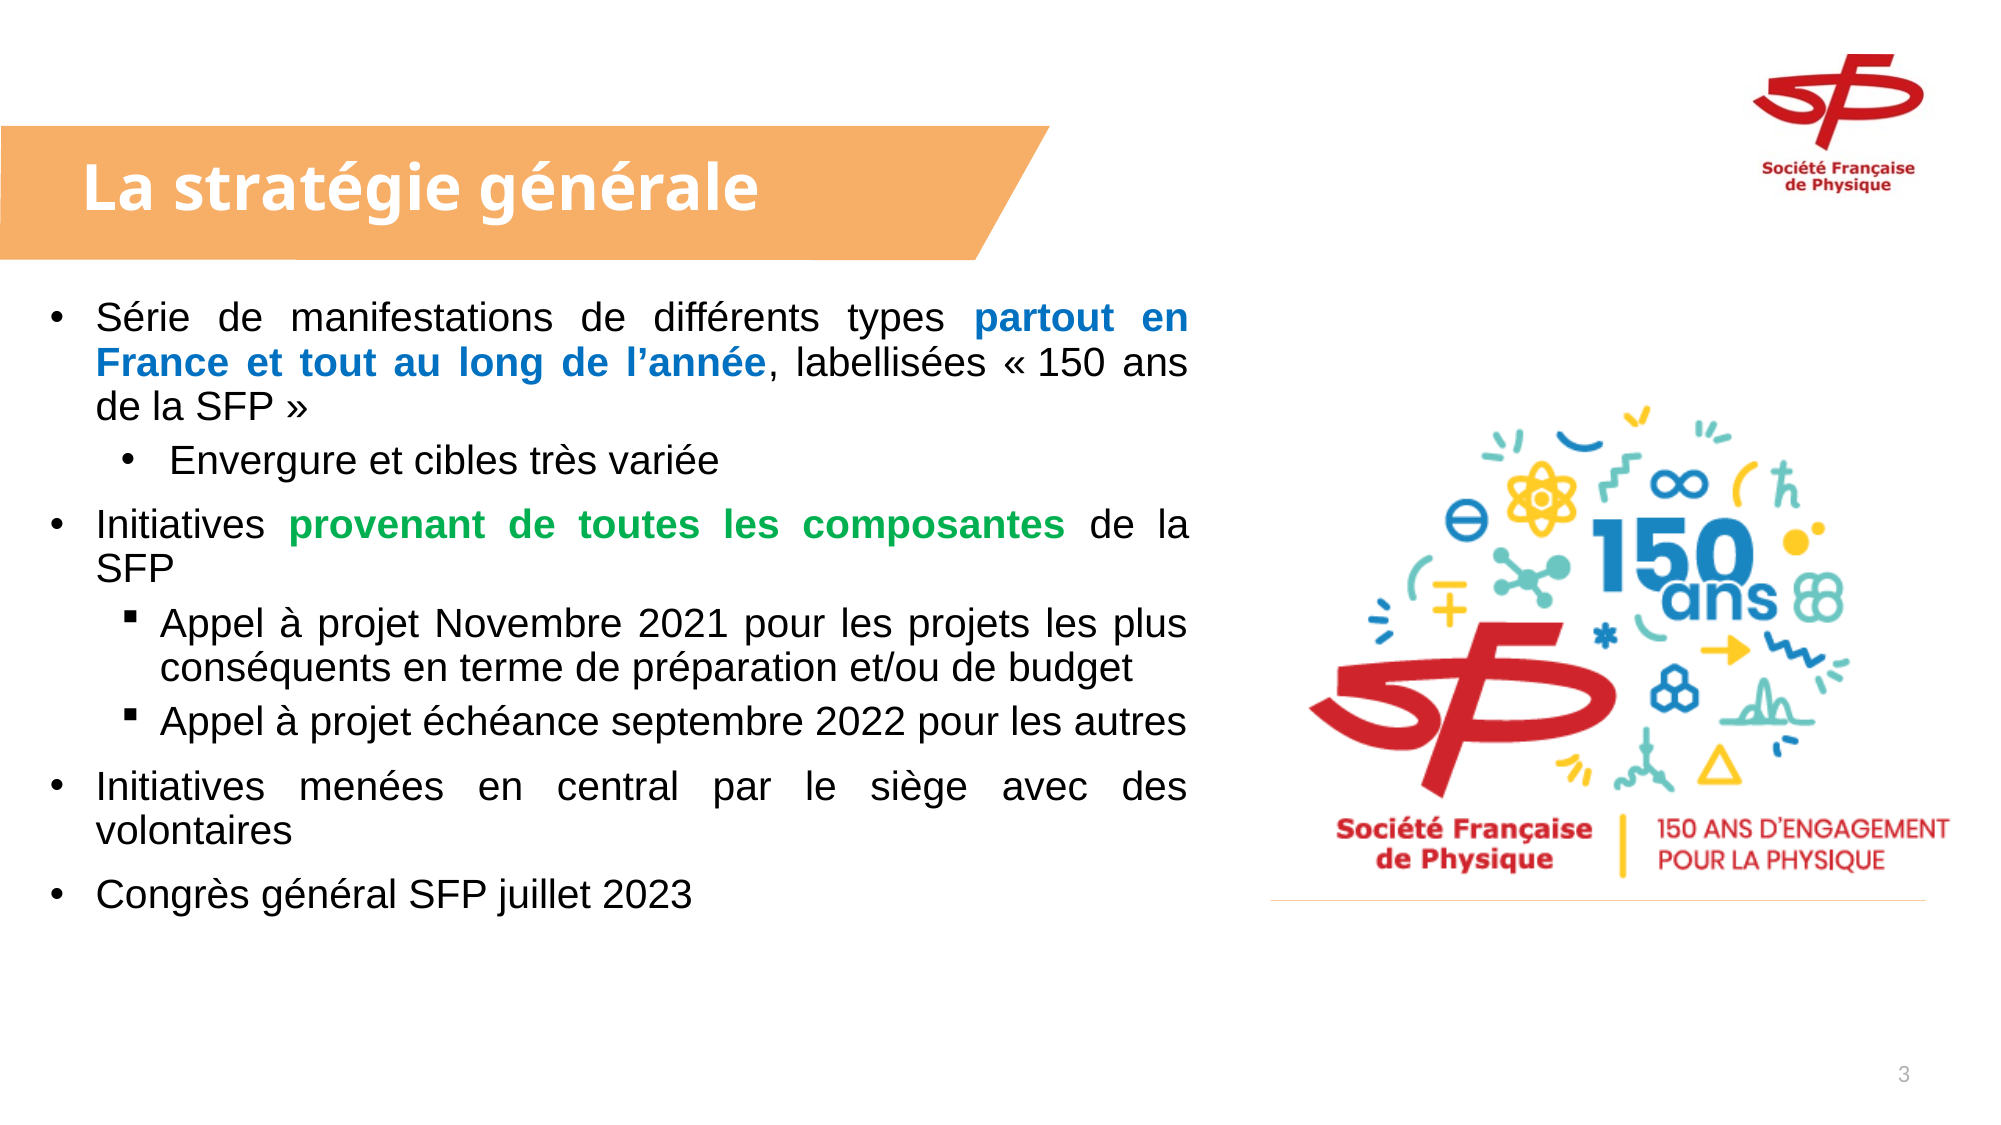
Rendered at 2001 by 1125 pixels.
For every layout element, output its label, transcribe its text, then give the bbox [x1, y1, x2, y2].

picture [1212, 327, 1985, 900]
list Série de manifestations de différents types partout en France et tout au long de l’année, labellisées « 150 ans de la SFP » Envergure et cibles très variée Initiatives provenant de toutes les composantes de la SFP Appel à projet Novembre 2021 pour les projets les plus conséquents en terme de préparation et/ou de budget Appel à projet échéance septembre 2022 pour les autres Initiatives menées en central par le siège avec des volontaires Congrès général SFP juillet 2023 [34, 289, 1205, 961]
title La stratégie générale [66, 147, 1032, 233]
picture [1742, 54, 1934, 198]
slide_number 2 [1832, 1042, 1926, 1103]
